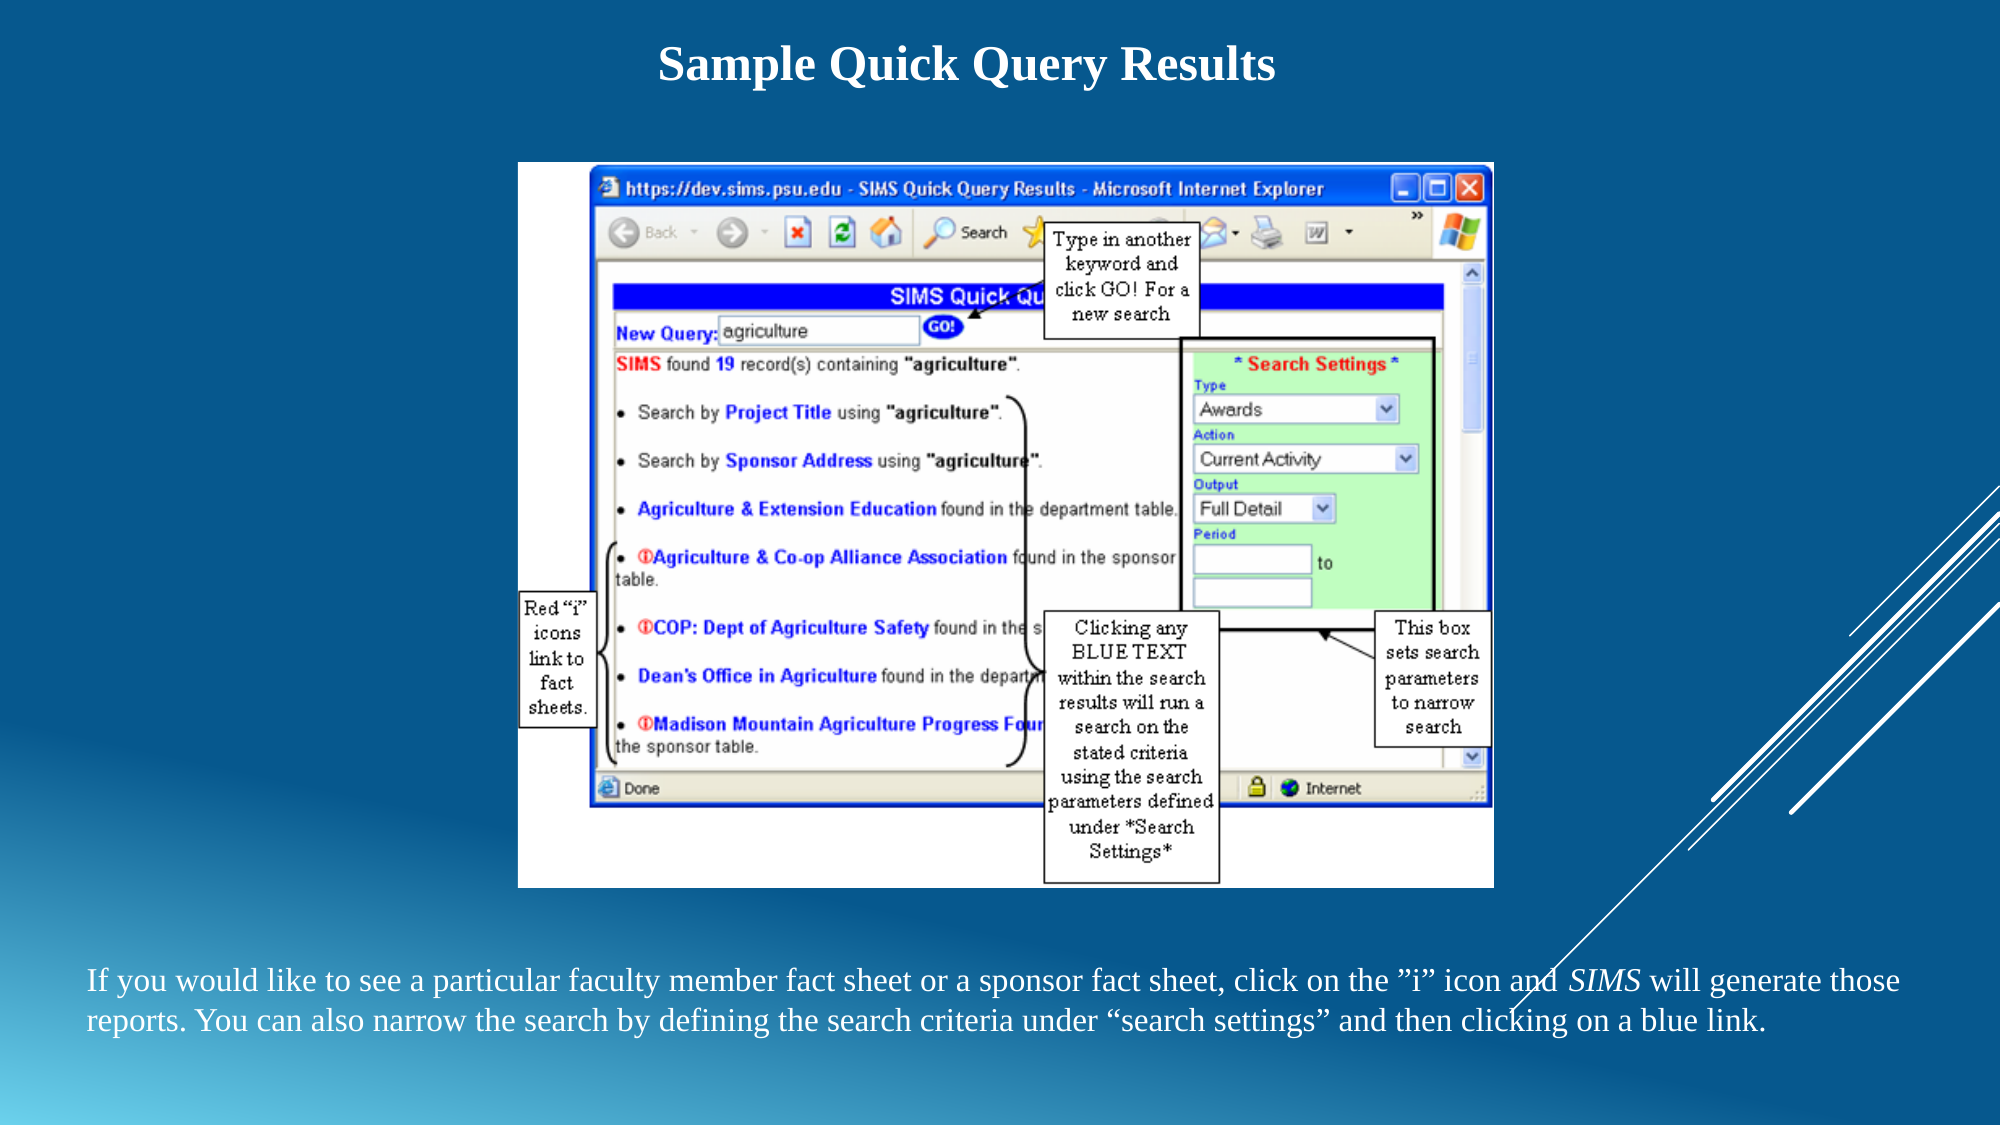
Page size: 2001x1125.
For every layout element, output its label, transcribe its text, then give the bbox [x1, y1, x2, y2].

text_box Sample Quick Query Results [642, 22, 1292, 98]
text_box If you would like to see a particular faculty member fact sheet or a sponsor fact sheet, click on the ”i” icon and SIMS will generate those reports. You can also narrow the search by defining the search criteria under “search settings” and then clicking on a blue link. [71, 950, 1923, 1046]
picture [517, 162, 1495, 888]
